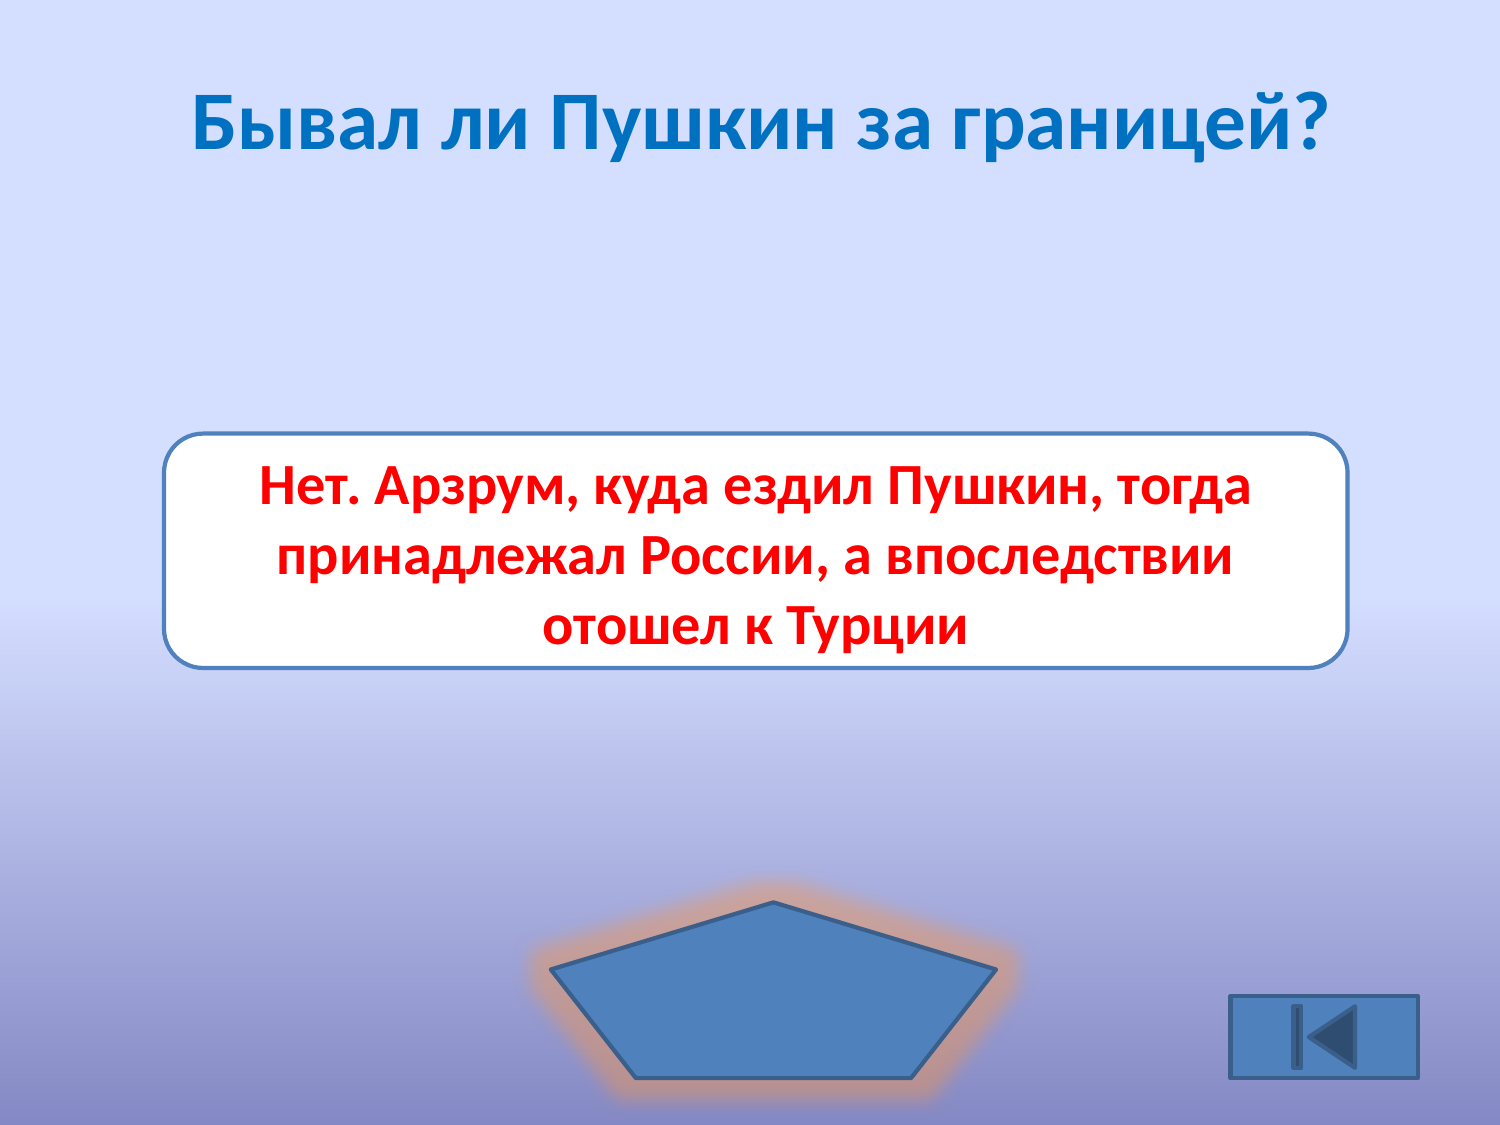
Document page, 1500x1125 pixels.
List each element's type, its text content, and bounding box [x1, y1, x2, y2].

text_box Нет. Арзрум, куда ездил Пушкин, тогда принадлежал России, а впоследствии отошел к Турции [161, 431, 1350, 671]
text_box Бывал ли Пушкин за границей? [164, 58, 1360, 174]
text_box [1228, 994, 1420, 1080]
text_box [548, 900, 999, 1081]
